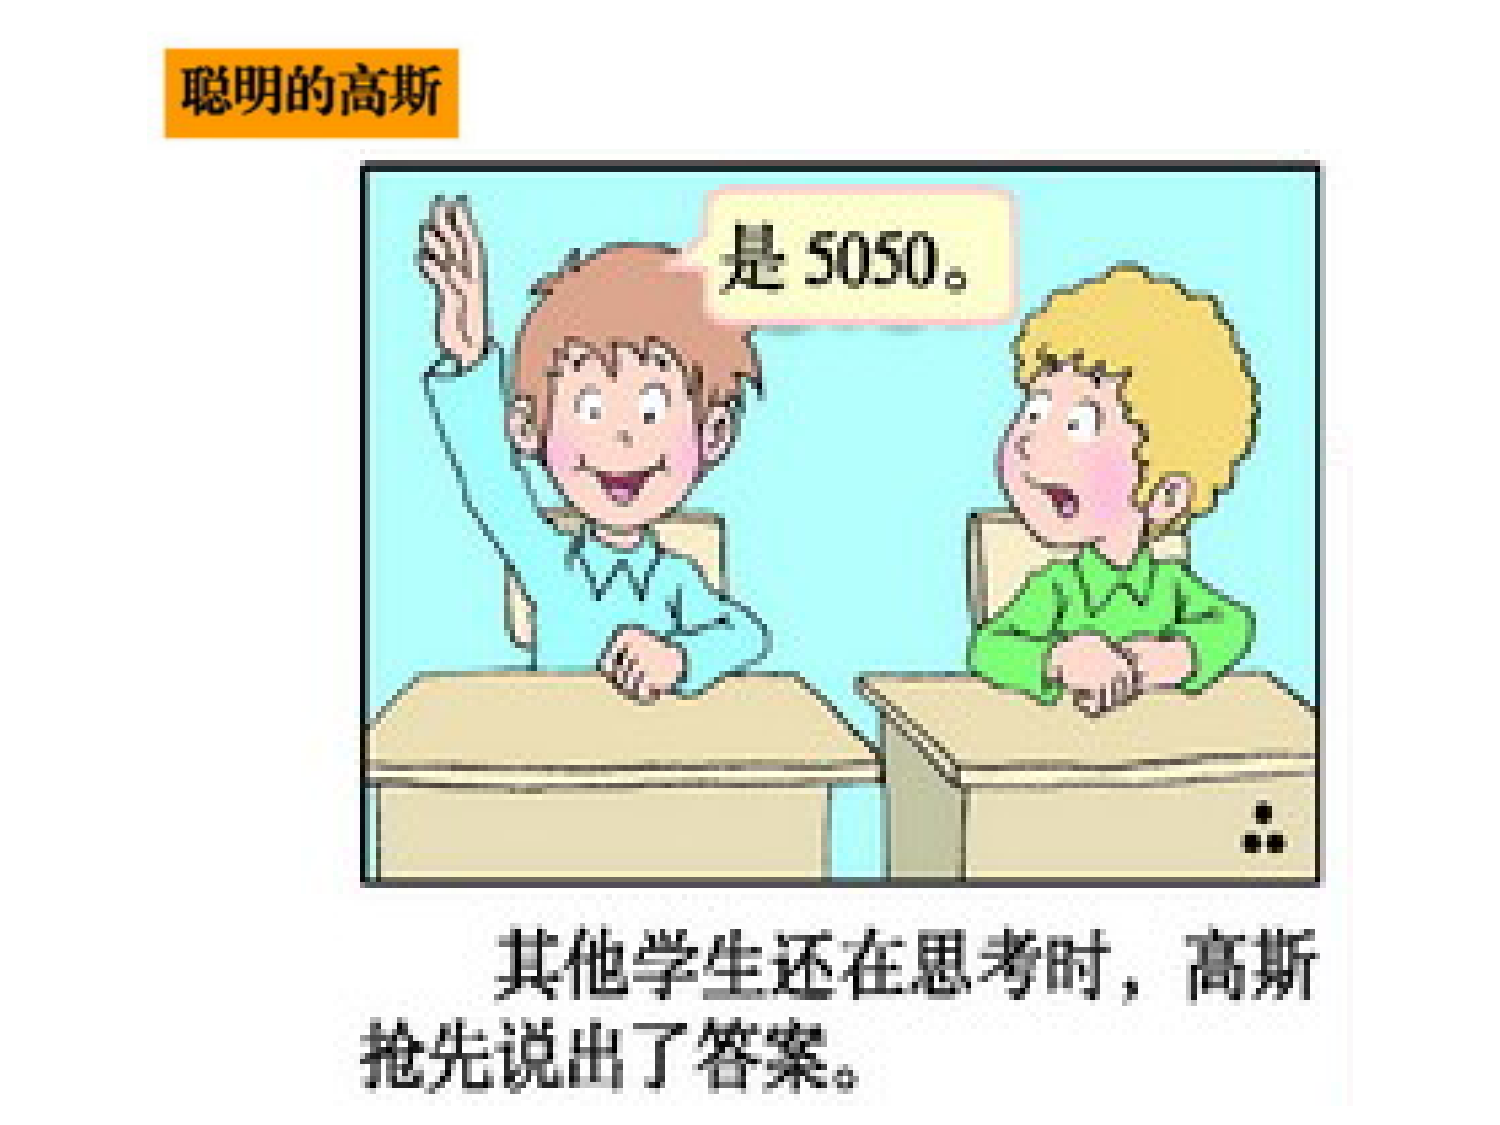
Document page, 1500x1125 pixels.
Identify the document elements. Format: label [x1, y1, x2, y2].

text_box [147, 30, 479, 150]
text_box [300, 148, 1353, 1107]
